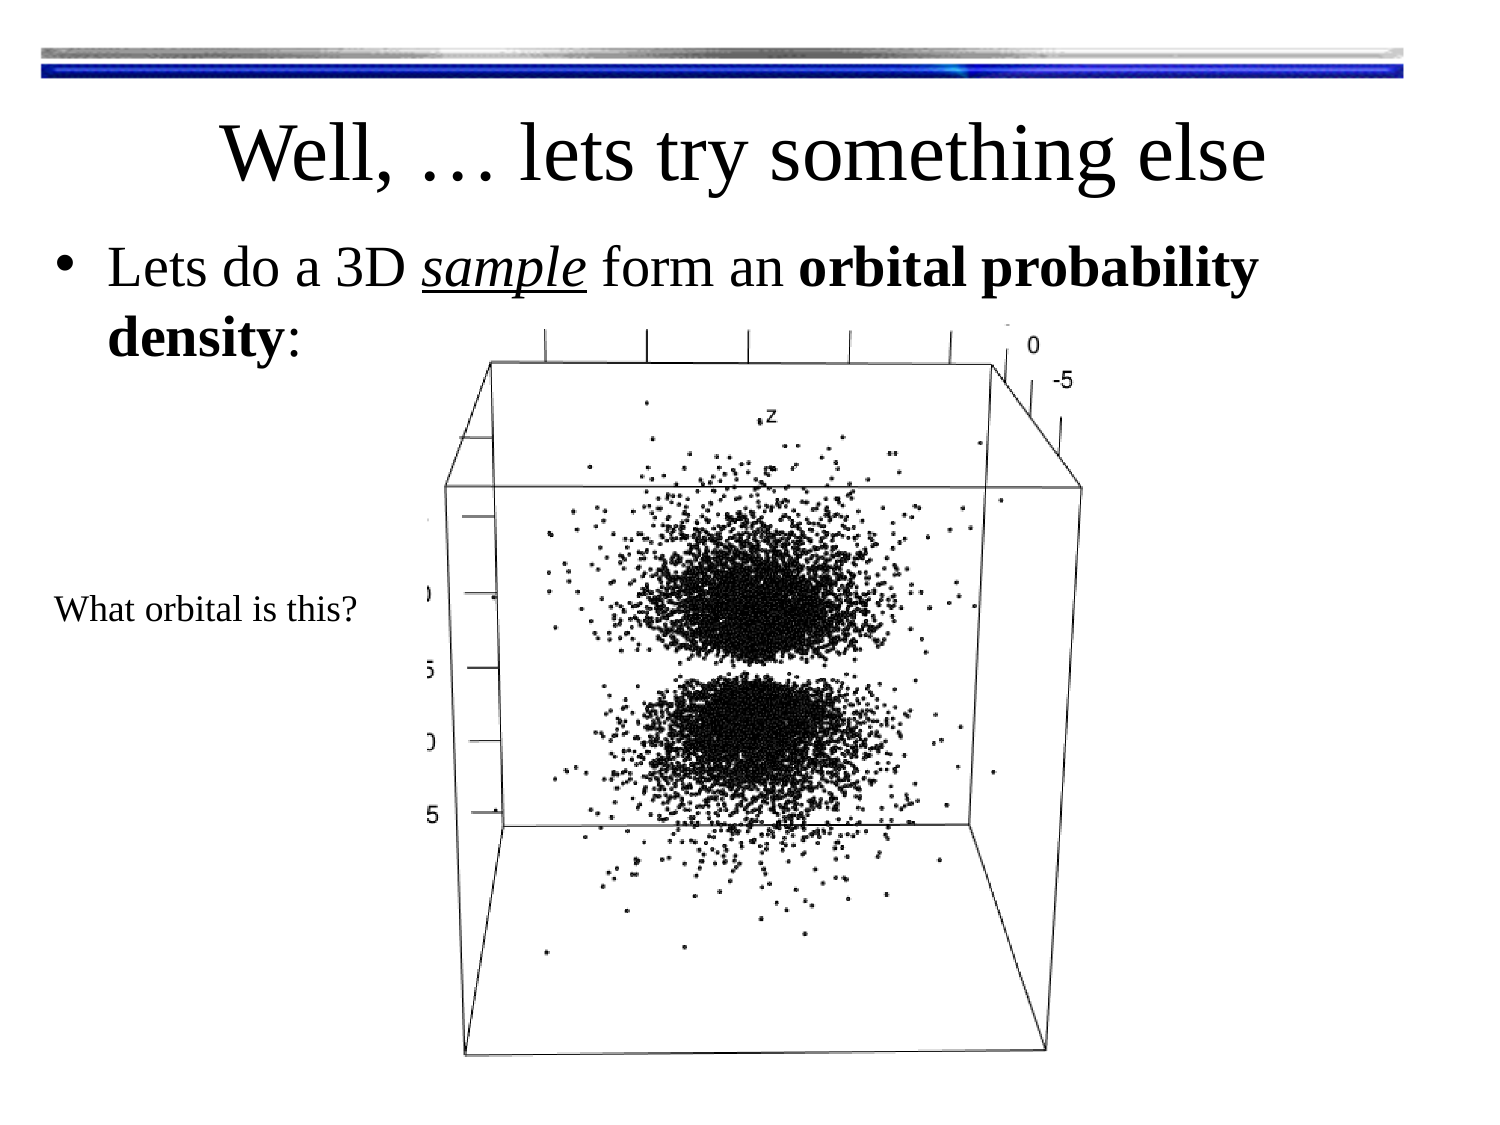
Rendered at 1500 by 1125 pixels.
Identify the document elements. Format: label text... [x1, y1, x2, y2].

picture [37, 42, 1409, 84]
text_box Well, … lets try something else [37, 54, 1450, 240]
text_box What orbital is this? [39, 576, 374, 637]
picture [427, 324, 1093, 1073]
text_box Lets do a 3D sample form an orbital probability density: [37, 181, 1463, 370]
